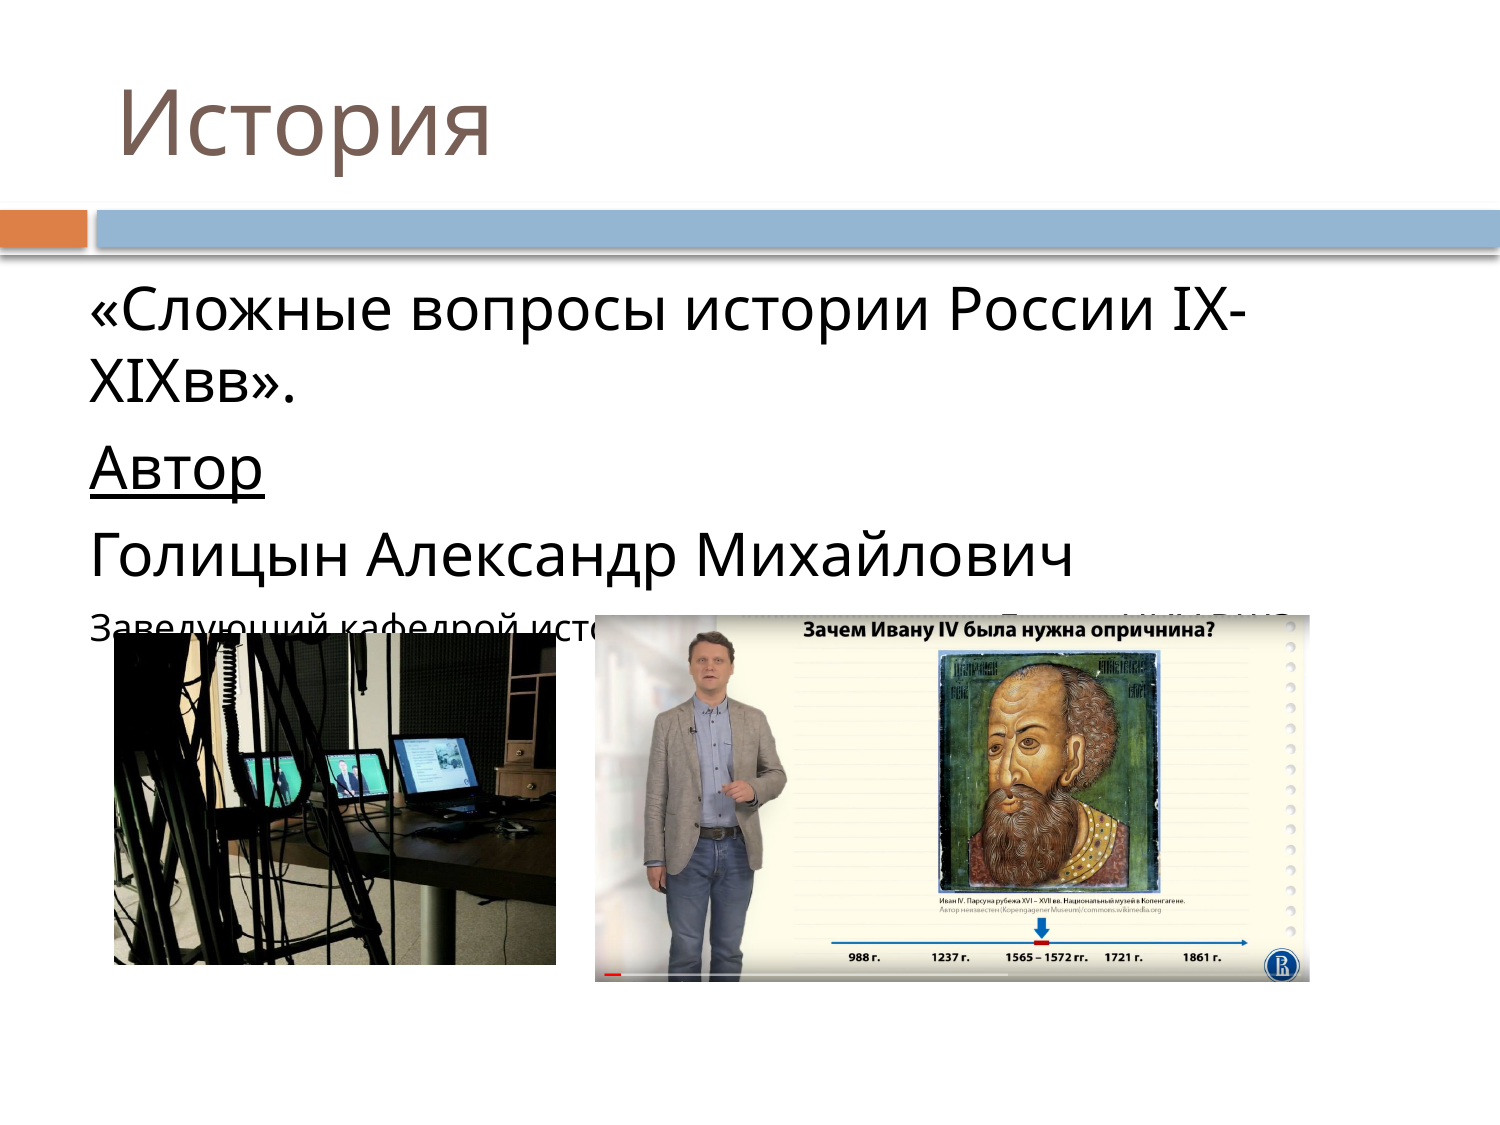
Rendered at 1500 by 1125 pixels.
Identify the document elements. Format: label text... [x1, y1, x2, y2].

list «Сложные вопросы истории России IX-XIXвв». Автор Голицын Александр Михайлович Заведующий кафедрой истории, преподаватель Лицея НИУ ВШЭ [75, 262, 1329, 1062]
picture [114, 633, 556, 965]
title История [100, 37, 1438, 200]
picture [594, 615, 1310, 982]
